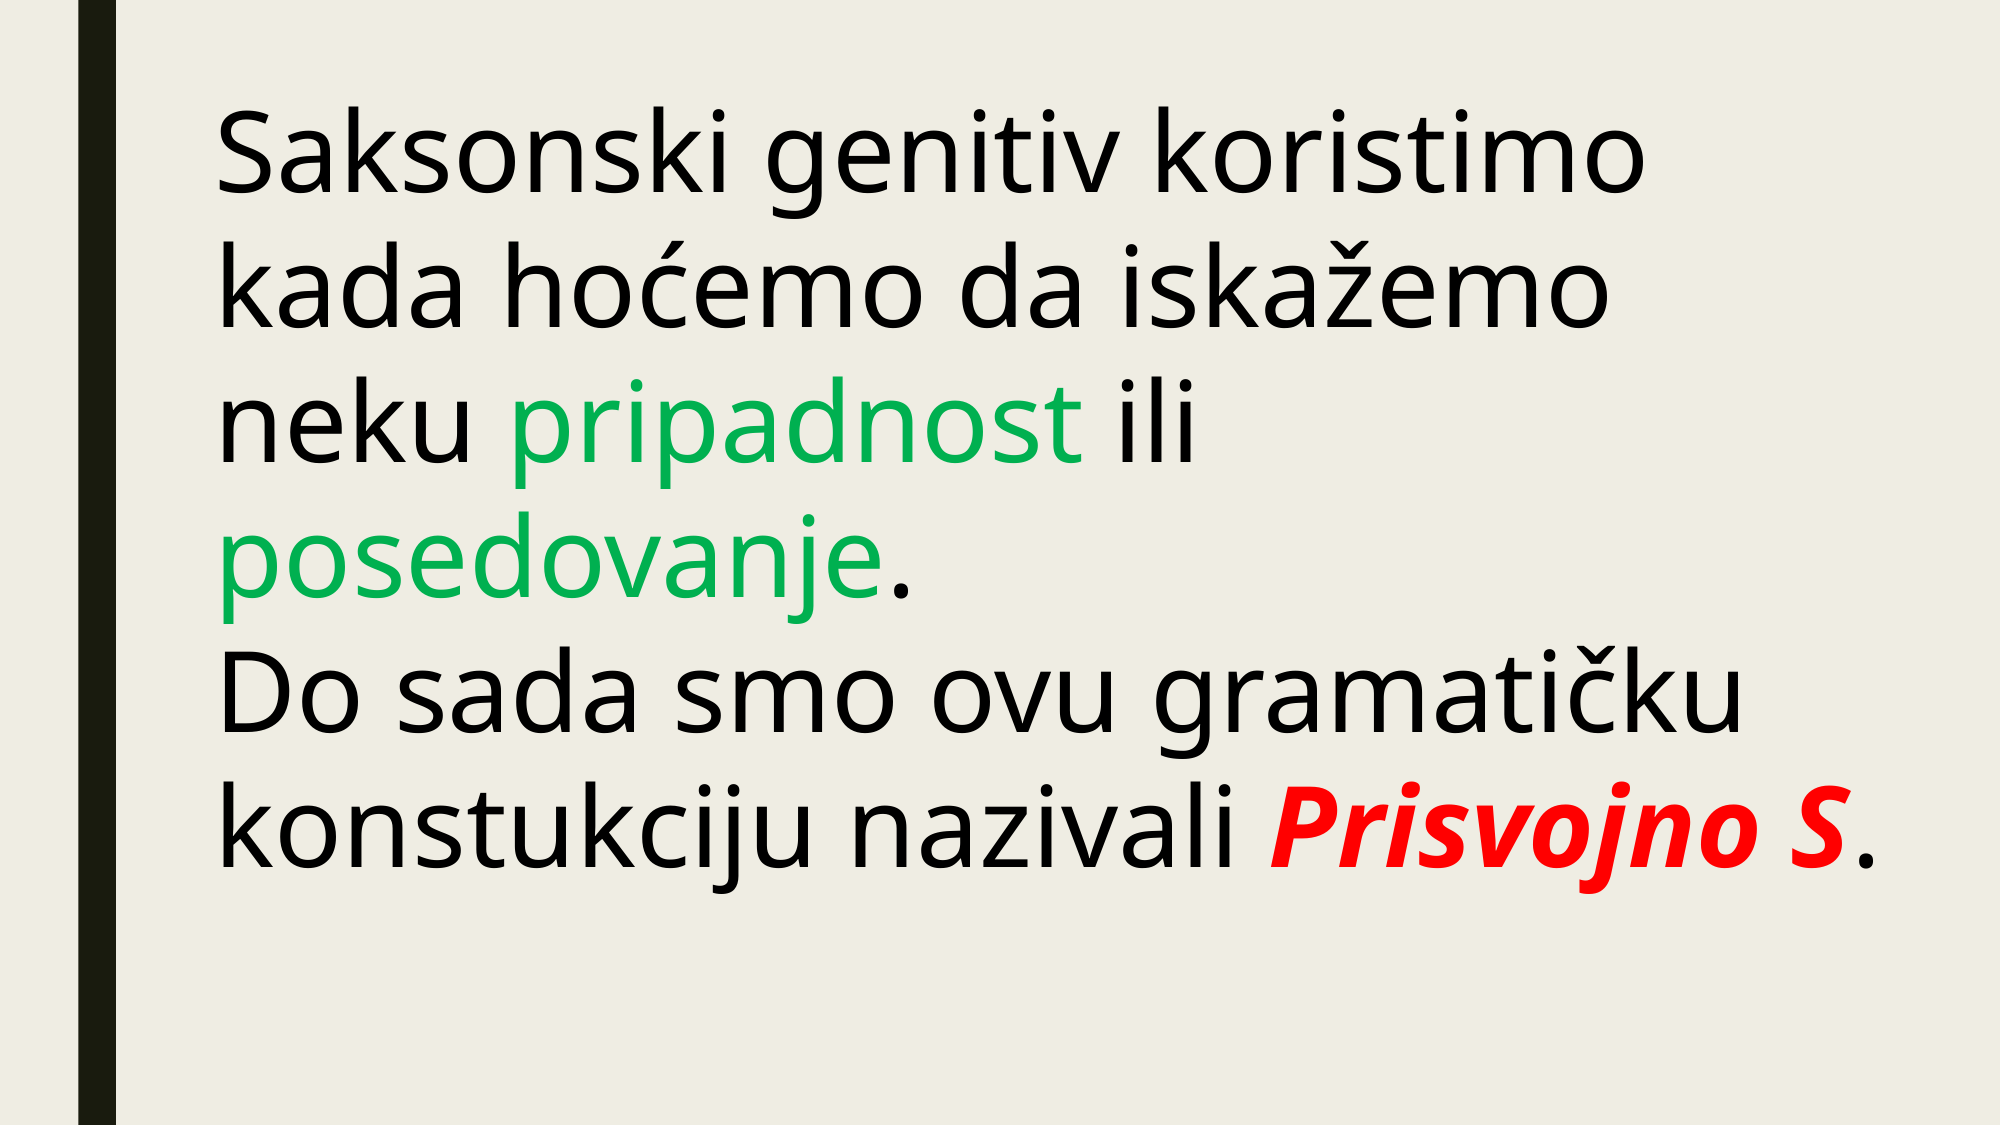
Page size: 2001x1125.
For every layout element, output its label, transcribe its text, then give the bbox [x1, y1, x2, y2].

text_box Saksonski genitiv koristimo kada hoćemo da iskažemo neku pripadnost ili posedovanje. Do sada smo ovu gramatičku konstukciju nazivali Prisvojno S. [199, 72, 1898, 898]
